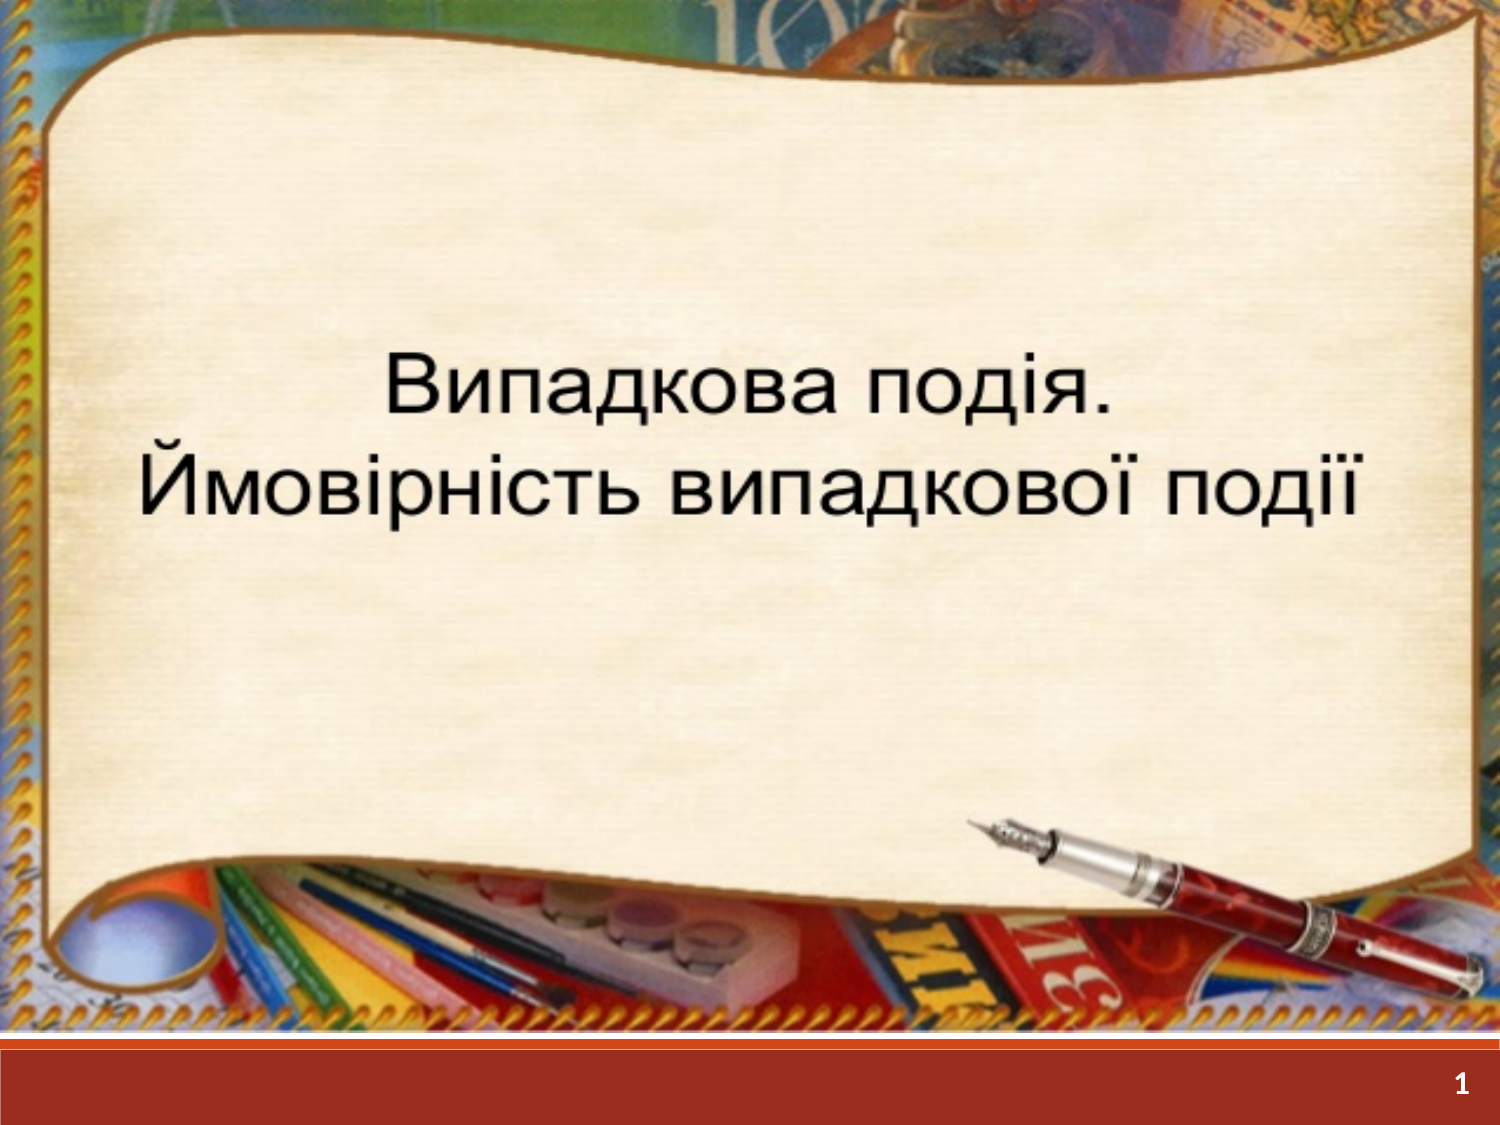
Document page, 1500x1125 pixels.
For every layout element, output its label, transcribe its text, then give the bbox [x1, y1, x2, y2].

picture [0, 0, 1500, 1034]
slide_number 1 [1323, 1051, 1485, 1112]
